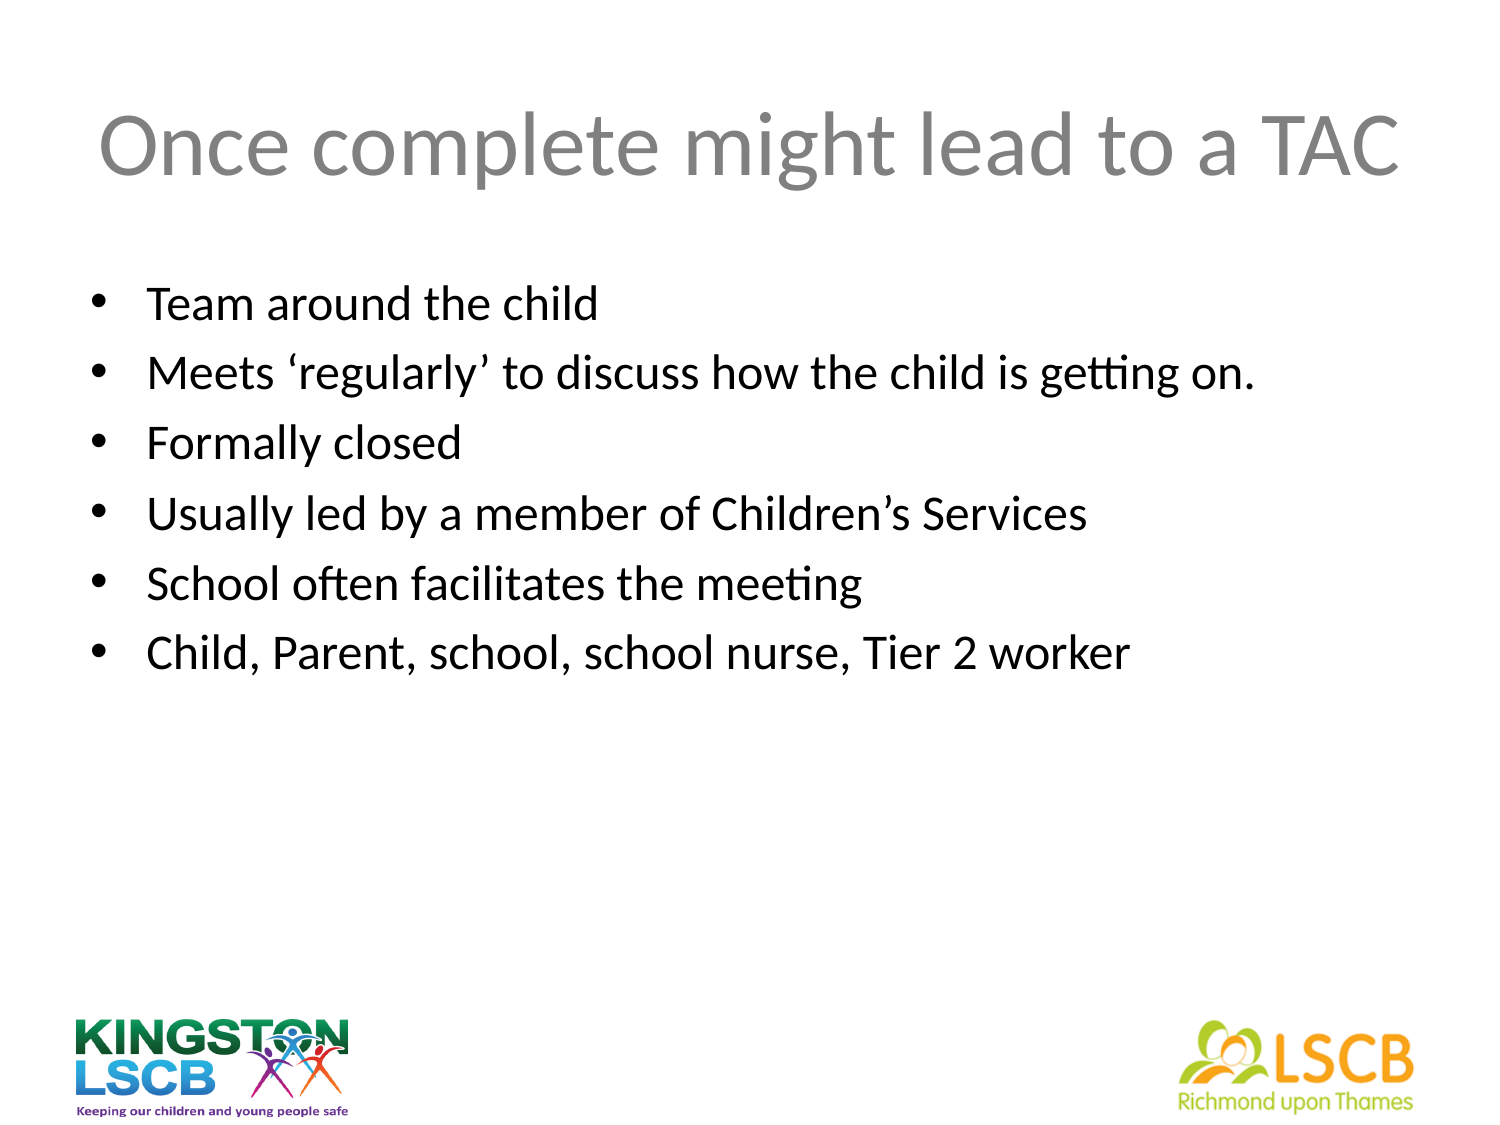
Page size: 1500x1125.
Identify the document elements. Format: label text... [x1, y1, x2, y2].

picture [76, 1019, 348, 1117]
title Once complete might lead to a TAC [75, 45, 1425, 233]
picture [1175, 1018, 1418, 1117]
list Team around the child Meets ‘regularly’ to discuss how the child is getting on. Formally closed Usually led by a member of Children’s Services School often facilitates the meeting Child, Parent, school, school nurse, Tier 2 worker [75, 262, 1425, 917]
